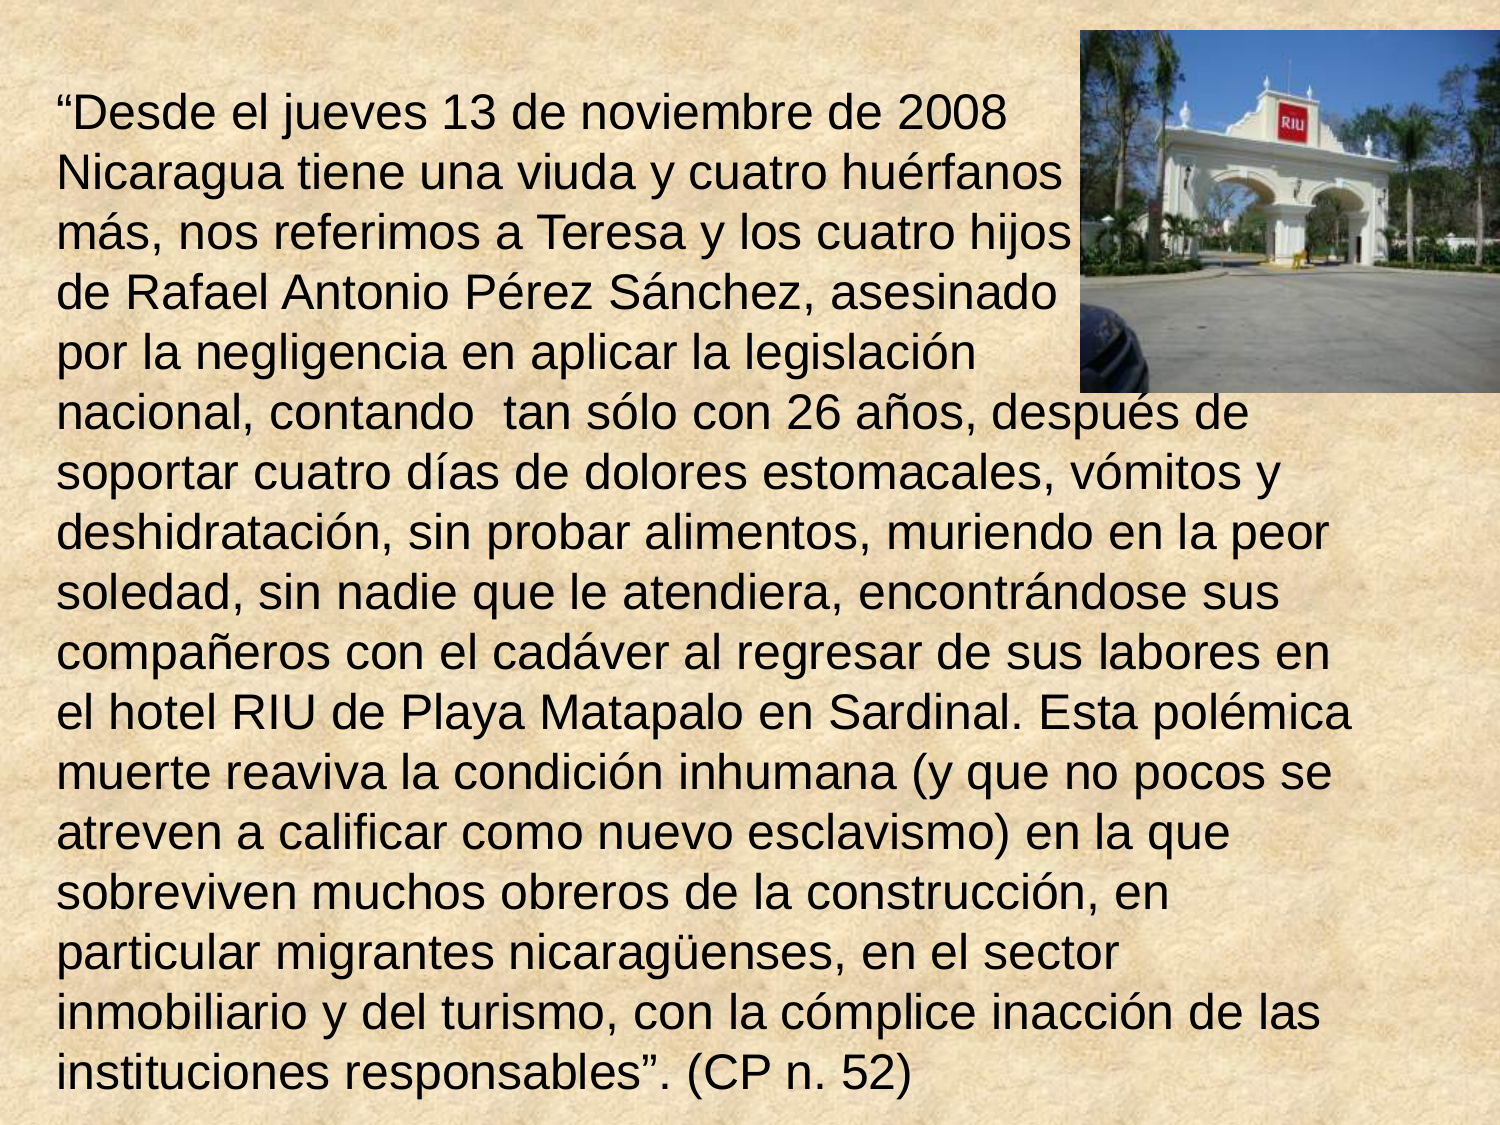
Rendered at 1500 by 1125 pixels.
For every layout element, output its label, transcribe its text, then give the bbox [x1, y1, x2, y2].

title “Desde el jueves 13 de noviembre de 2008 Nicaragua tiene una viuda y cuatro huérfanos más, más, nos referimos a Teresa y los cuatro hijos de de Rafael Antonio Pérez Sánchez, asesinado por la negligencia en aplicar la legislación nacional, contando tan sólo con 26 años, después de soportar cuatro días de dolores estomacales, vómitos y deshidratación, sin probar alimentos, muriendo en la peor soledad, sin nadie que le atendiera, encontrándose sus compañeros con el cadáver al regresar de sus labores en el hotel RIU de Playa Matapalo en Sardinal. Esta polémica muerte reaviva la condición inhumana (y que no pocos se atreven a calificar como nuevo esclavismo) en la que sobreviven muchos obreros de la construcción, en particular migrantes nicaragüenses, en el sector inmobiliario y del turismo, con la cómplice inacción de las instituciones responsables”. (CP n. 52) [41, 550, 1371, 739]
picture [0, 0, 1500, 1125]
